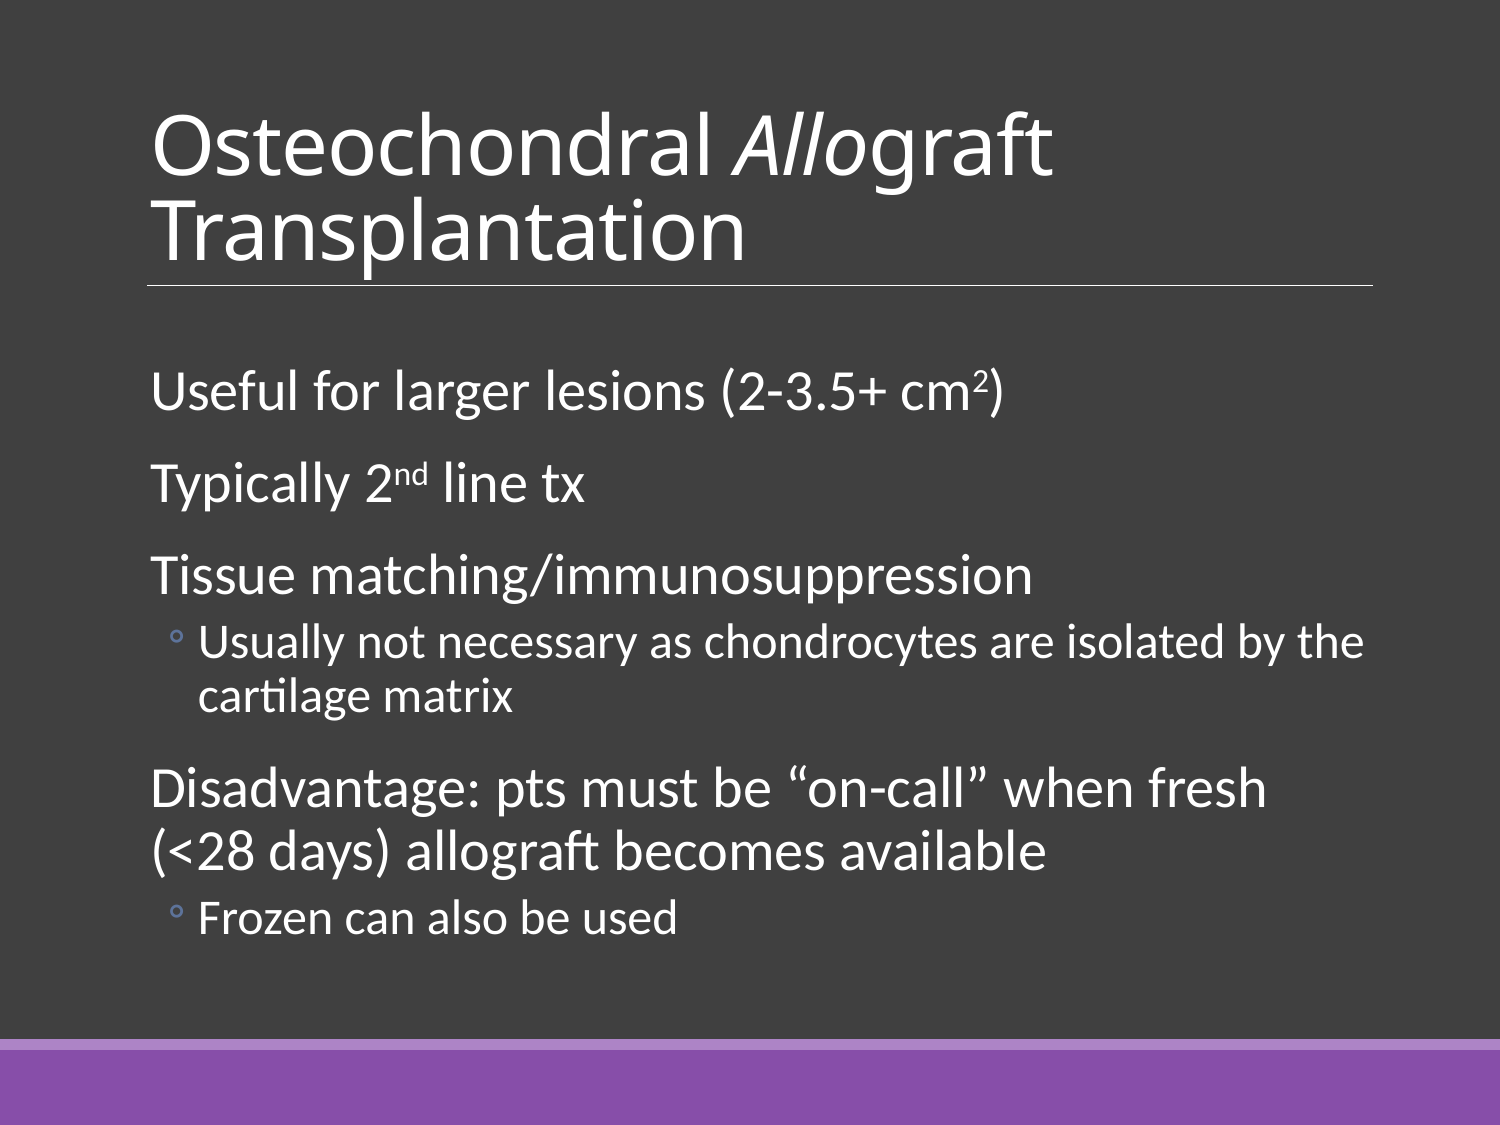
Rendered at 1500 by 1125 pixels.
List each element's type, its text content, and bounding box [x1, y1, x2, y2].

title Osteochondral Allograft Transplantation [135, 47, 1373, 285]
list Useful for larger lesions (2-3.5+ cm2) Typically 2nd line tx Tissue matching/immunosuppression Usually not necessary as chondrocytes are isolated by the cartilage matrix Disadvantage: pts must be “on-call” when fresh (<28 days) allograft becomes available Frozen can also be used [135, 352, 1373, 1013]
